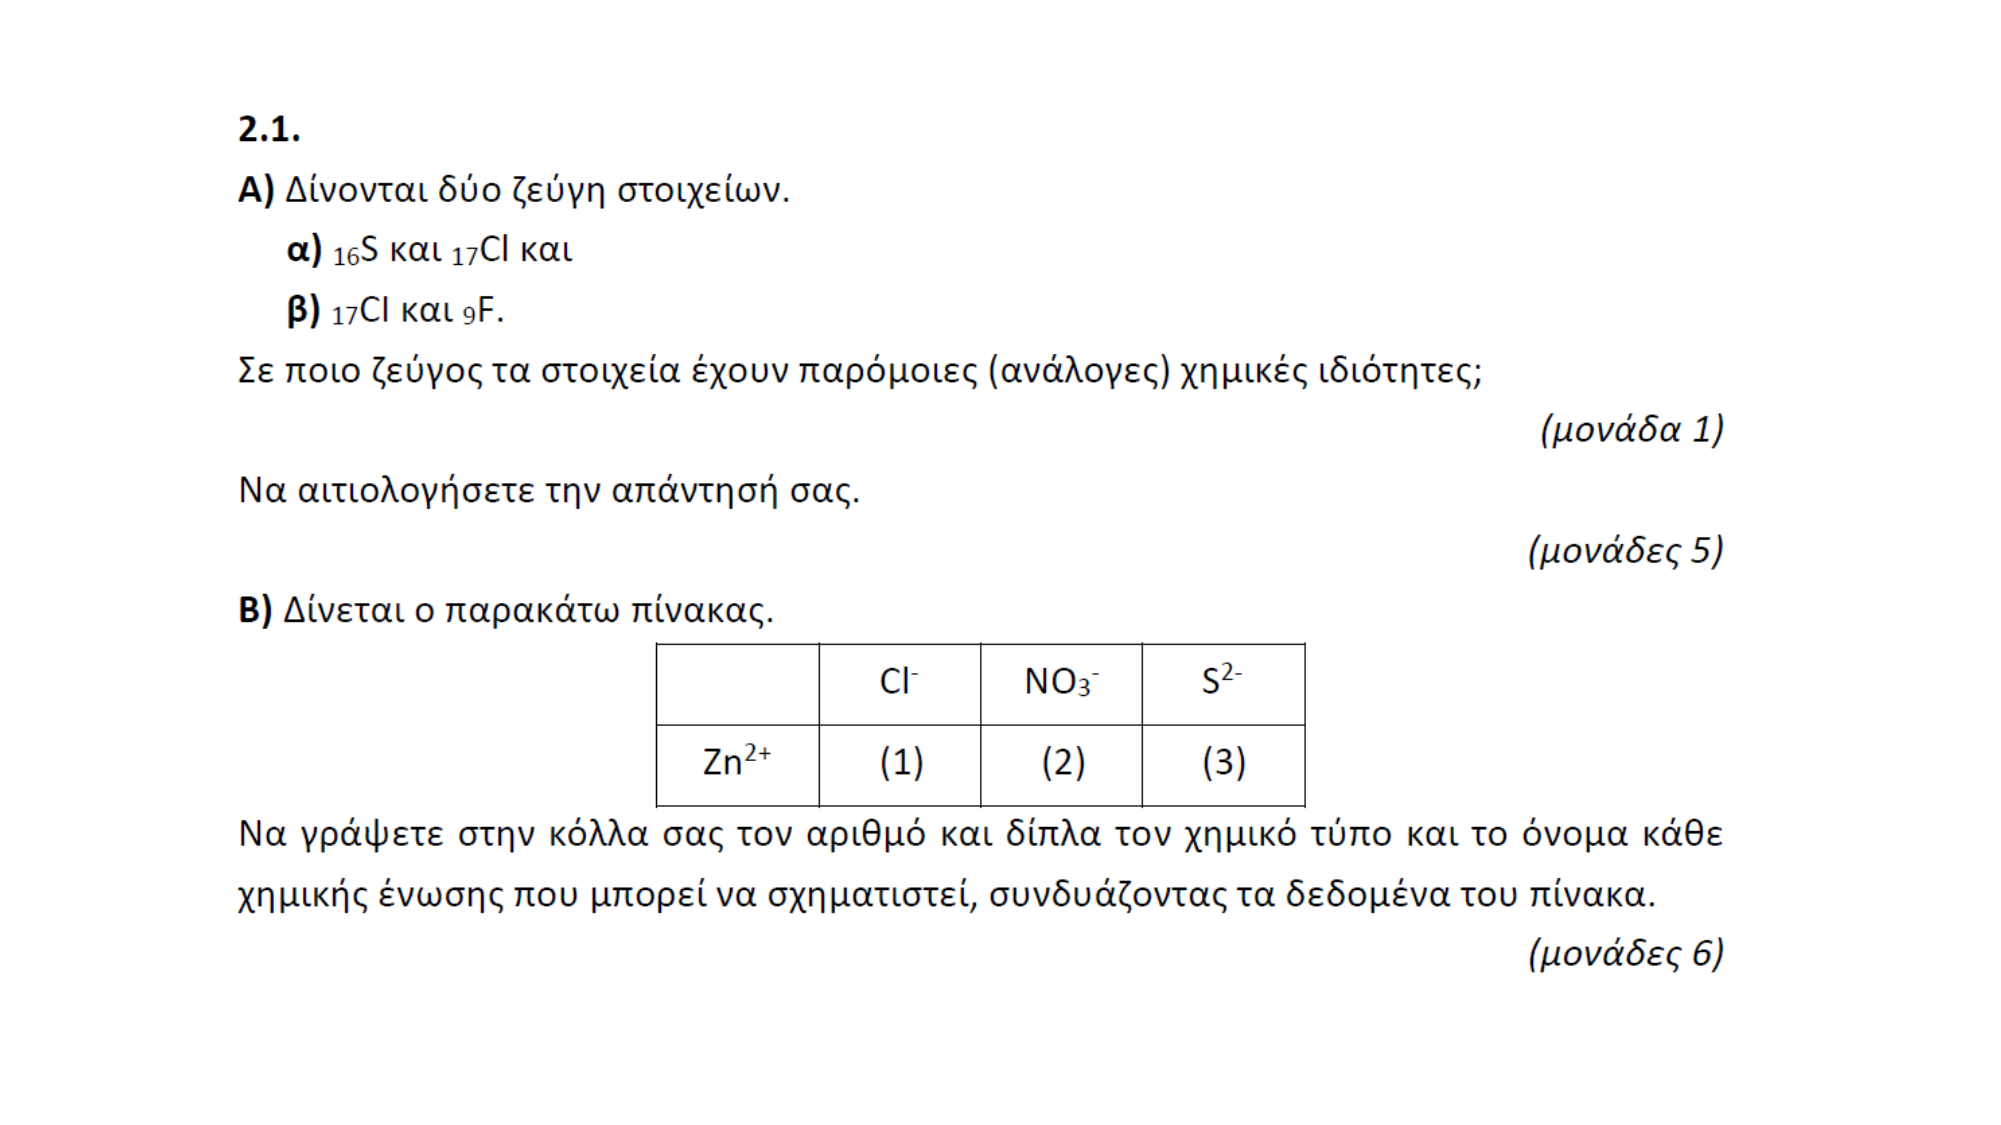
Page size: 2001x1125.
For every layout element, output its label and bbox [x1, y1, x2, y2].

picture [220, 105, 1780, 1020]
